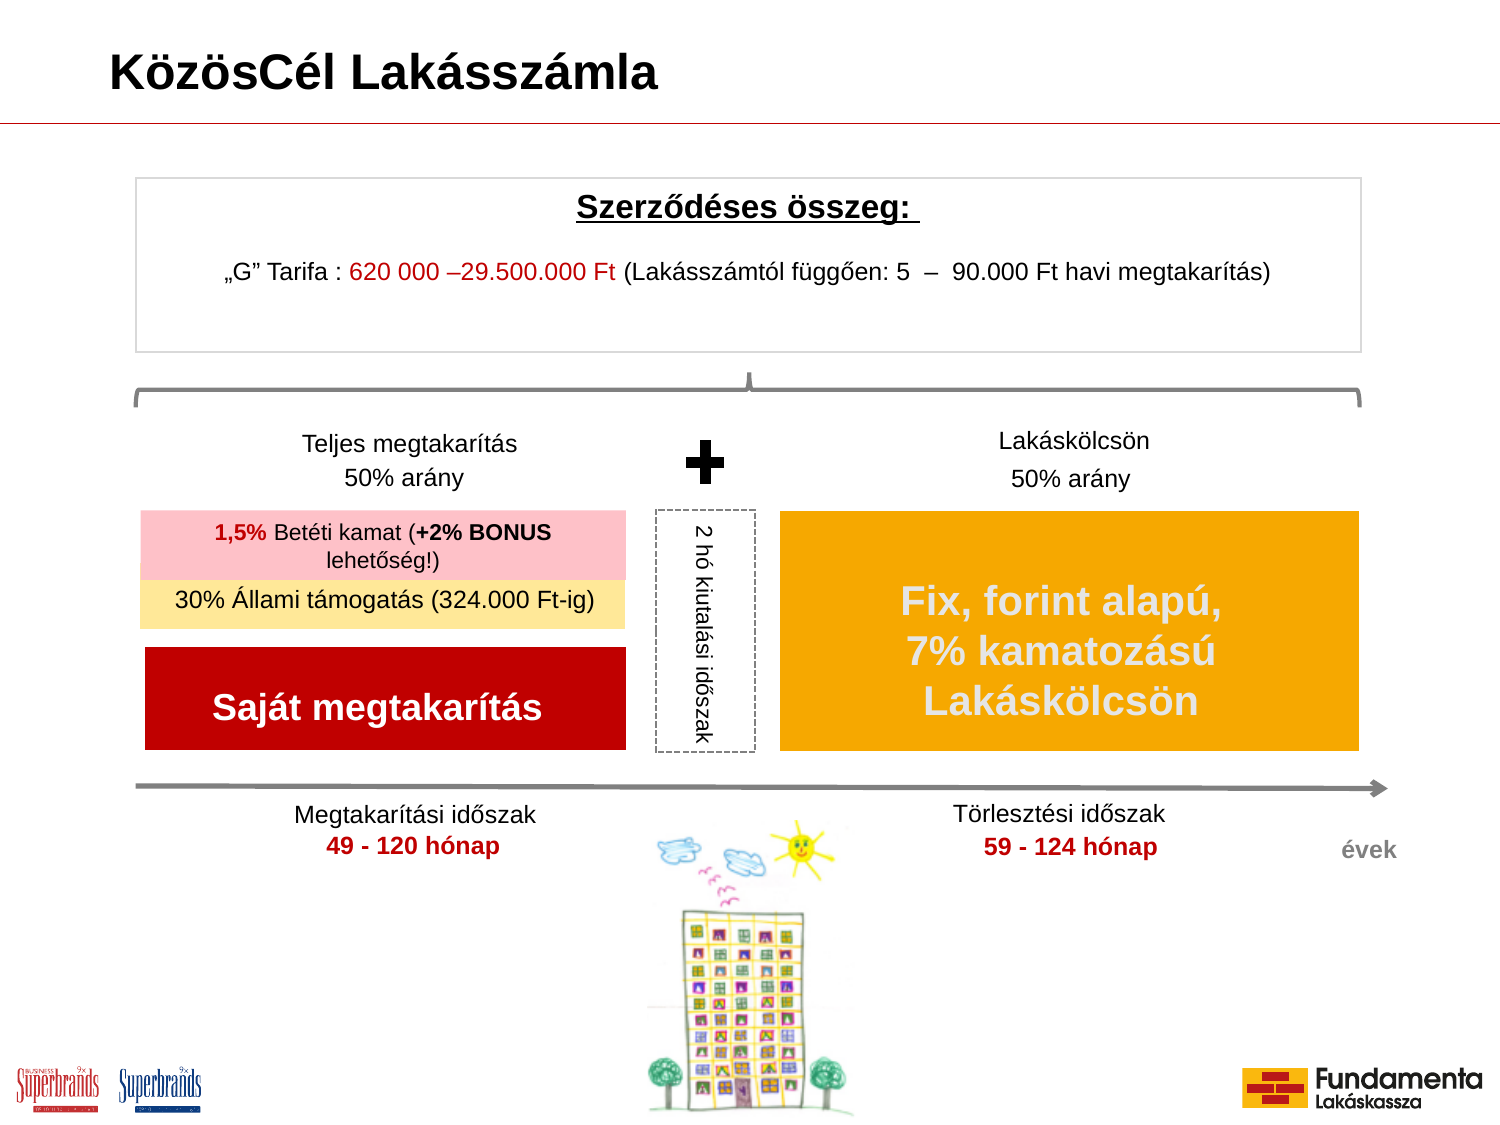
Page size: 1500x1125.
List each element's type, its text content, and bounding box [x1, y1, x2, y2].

text_box [727, 509, 756, 753]
text_box Megtakarítási időszak [148, 791, 683, 836]
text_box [135, 785, 1388, 789]
text_box Szerződéses összeg: „G” Tarifa : 620 000 –29.500.000 Ft (Lakásszámtól függően: 5 – 90.000 Ft havi megtakarítás) [135, 177, 1362, 353]
title KözösCél Lakásszámla [94, 20, 1388, 127]
text_box Fix, forint alapú, 7% kamatozású Lakáskölcsön [832, 566, 1302, 762]
text_box [138, 621, 627, 631]
text_box [684, 438, 726, 486]
text_box [135, 372, 1361, 408]
picture [647, 820, 859, 1118]
text_box 59 - 124 hónap [969, 823, 1174, 868]
text_box 50% arány [961, 462, 1181, 500]
text_box 50% arány [295, 454, 514, 499]
text_box [778, 509, 1361, 753]
text_box 2 hó kiutalási időszak [684, 488, 727, 781]
text_box 30% Állami támogatás (324.000 Ft-ig) [109, 575, 655, 621]
text_box [143, 735, 628, 752]
text_box Lakáskölcsön [832, 417, 1317, 462]
text_box 1,5% Betéti kamat (+2% BONUS lehetőség!) [140, 510, 626, 580]
text_box Teljes megtakarítás [171, 419, 656, 465]
text_box [143, 645, 628, 675]
text_box Törlesztési időszak [792, 790, 1327, 835]
text_box Saját megtakarítás [125, 675, 641, 735]
text_box [655, 509, 684, 753]
text_box 49 - 120 hónap [311, 821, 516, 867]
text_box évek [1326, 825, 1469, 871]
